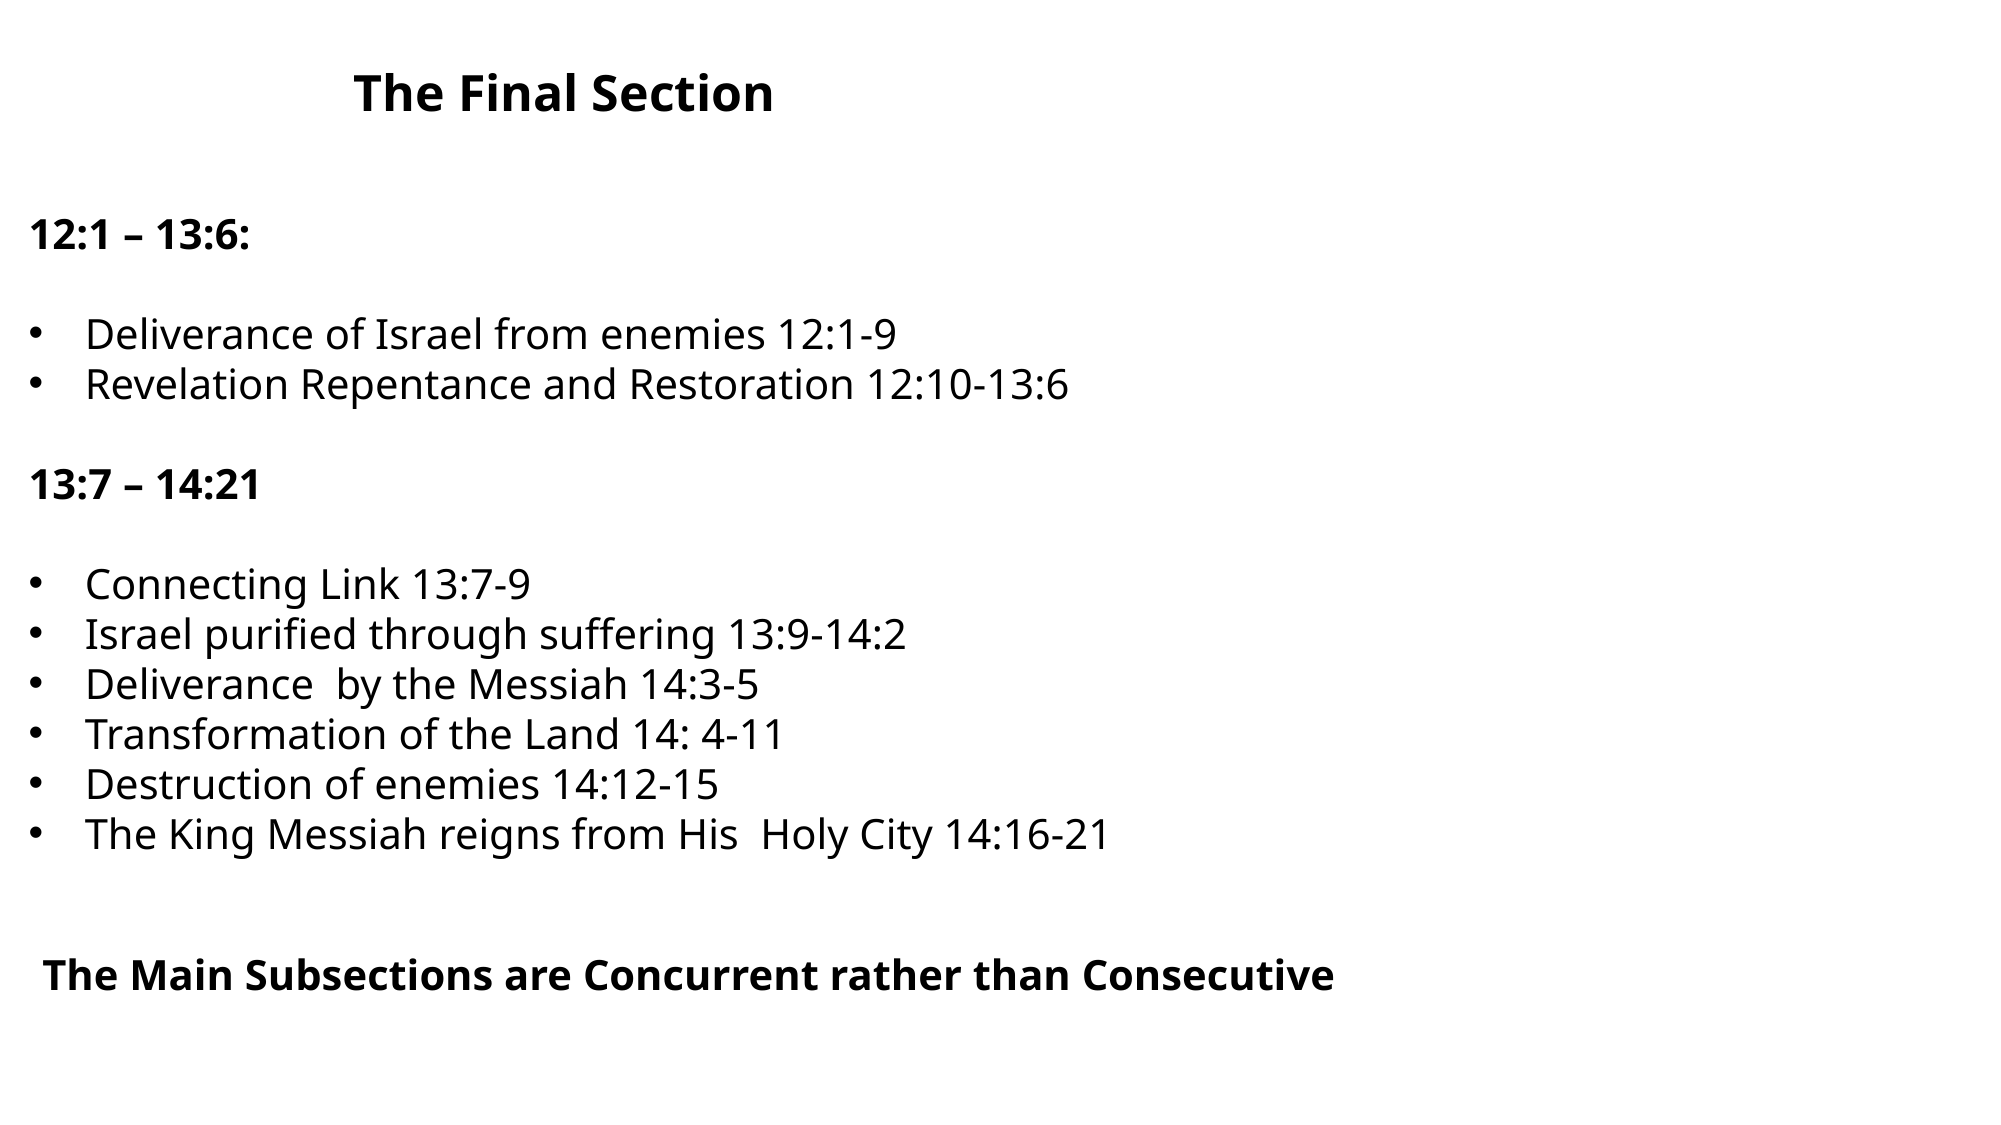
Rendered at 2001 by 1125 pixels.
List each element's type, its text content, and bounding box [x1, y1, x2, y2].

text_box The Main Subsections are Concurrent rather than Consecutive [27, 941, 1351, 1007]
text_box The Final Section [339, 53, 890, 129]
text_box 12:1 – 13:6: Deliverance of Israel from enemies 12:1-9 Revelation Repentance and Restoration 12:10-13:6 13:7 – 14:21 Connecting Link 13:7-9 Israel purified through suffering 13:9-14:2 Deliverance by the Messiah 14:3-5 Transformation of the Land 14: 4-11 Destruction of enemies 14:12-15 The King Messiah reigns from His Holy City 14:16-21 [13, 200, 1128, 865]
